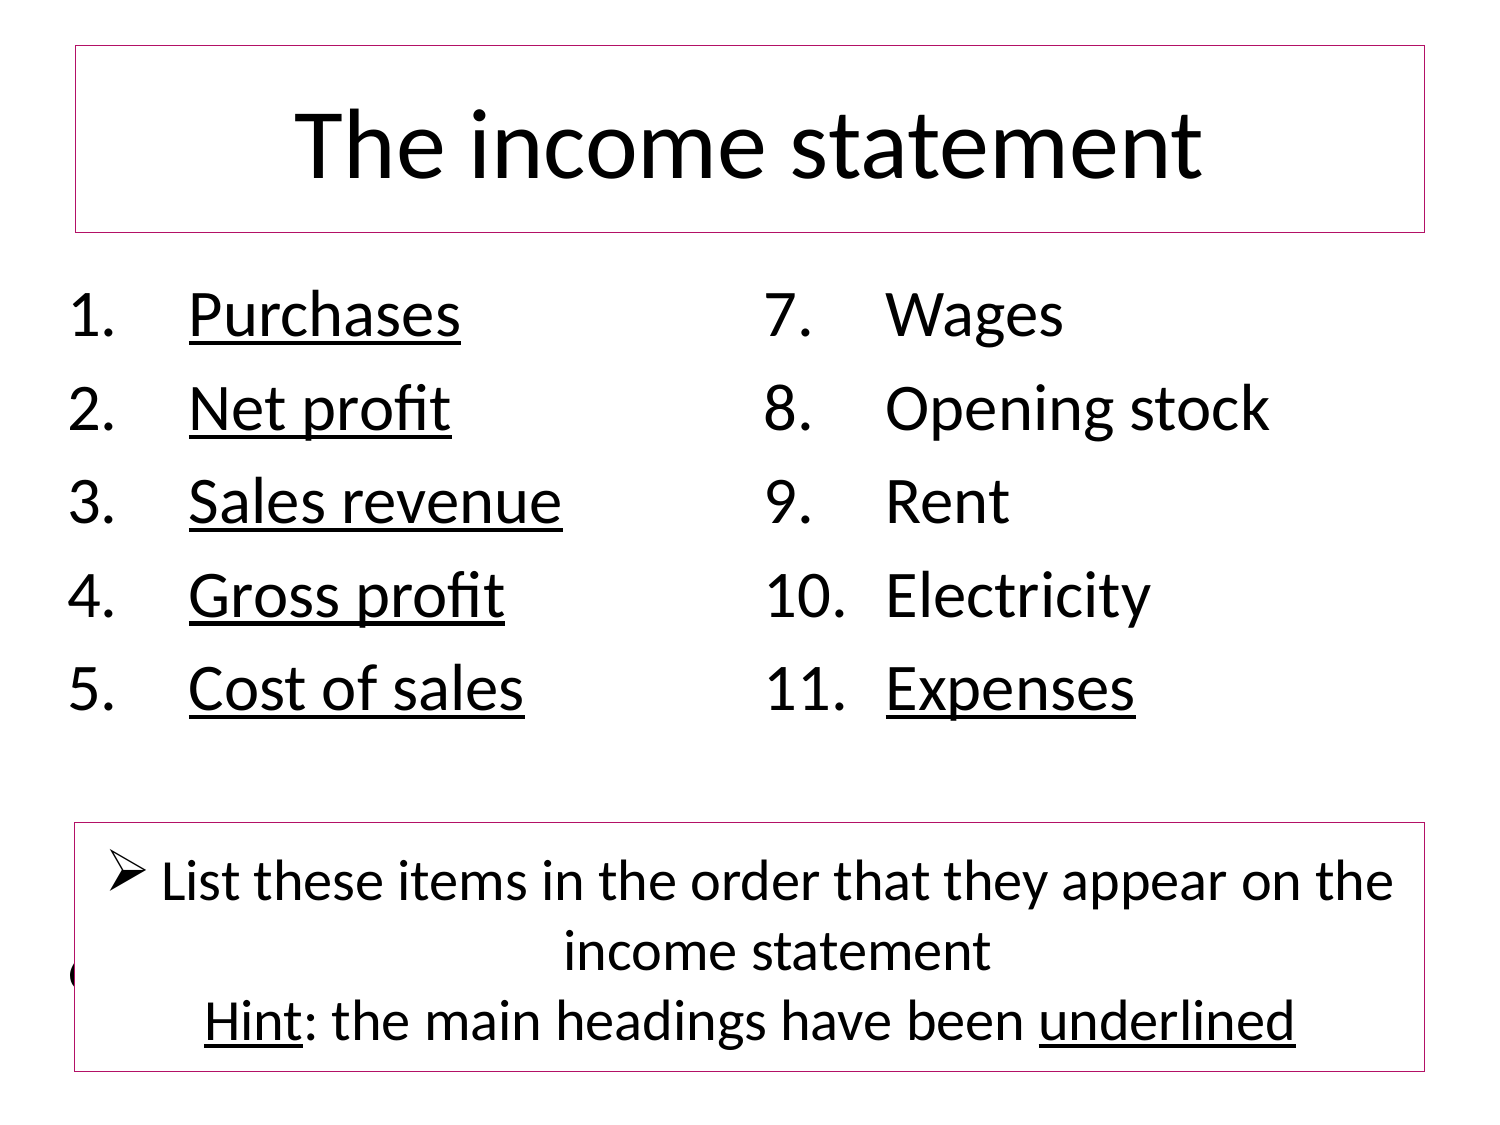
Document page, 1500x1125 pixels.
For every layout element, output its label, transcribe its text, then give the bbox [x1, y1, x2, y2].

title The income statement [75, 45, 1425, 233]
list Purchases Net profit Sales revenue Gross profit Cost of sales Less closing stock Wages Opening stock Rent Electricity Expenses [52, 262, 1476, 1046]
text_box List these items in the order that they appear on the income statement Hint: the main headings have been underlined [74, 822, 1425, 1072]
